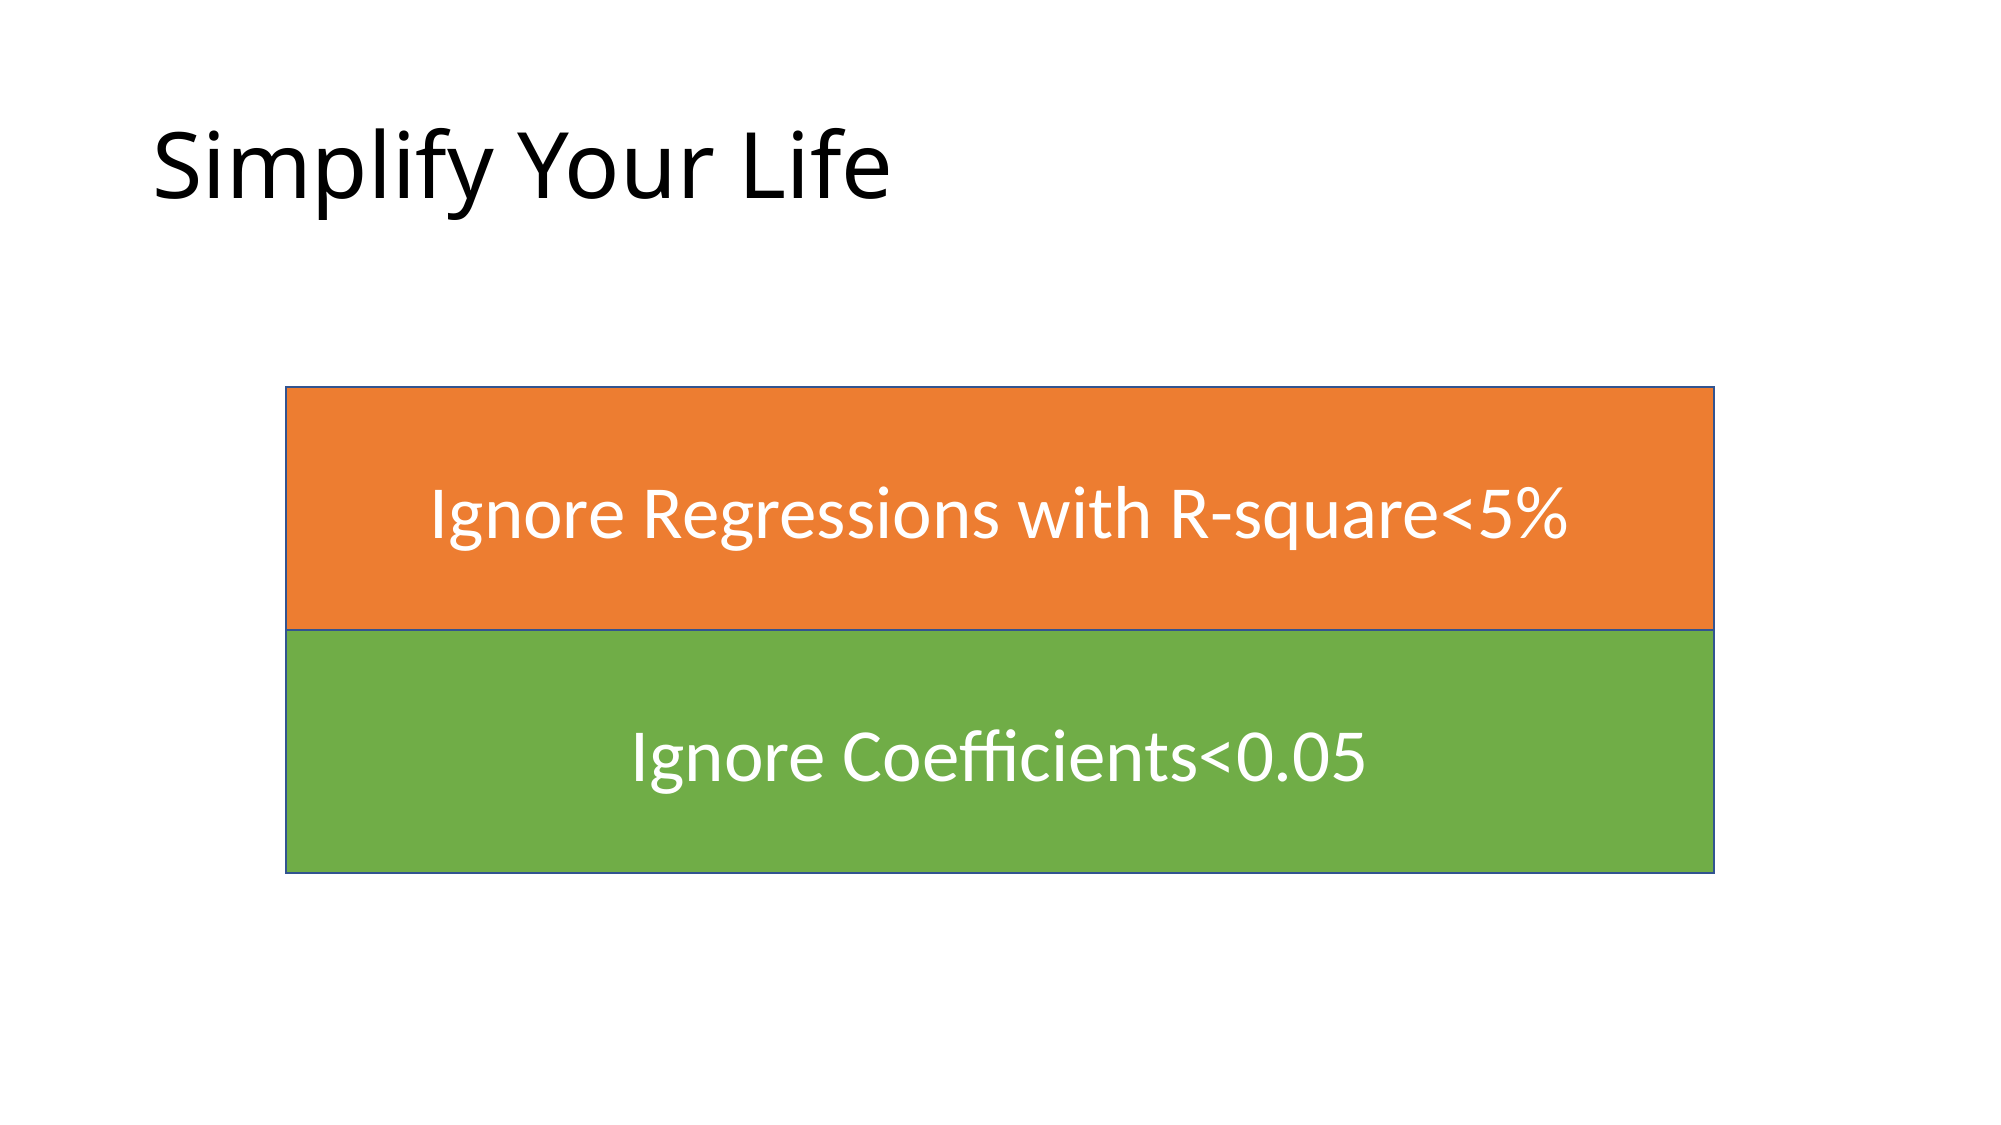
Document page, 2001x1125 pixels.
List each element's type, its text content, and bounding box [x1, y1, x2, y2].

text_box Ignore Coefficients<0.05 [285, 629, 1715, 874]
text_box Ignore Regressions with R-square<5% [285, 386, 1715, 629]
title Simplify Your Life [137, 59, 1863, 278]
